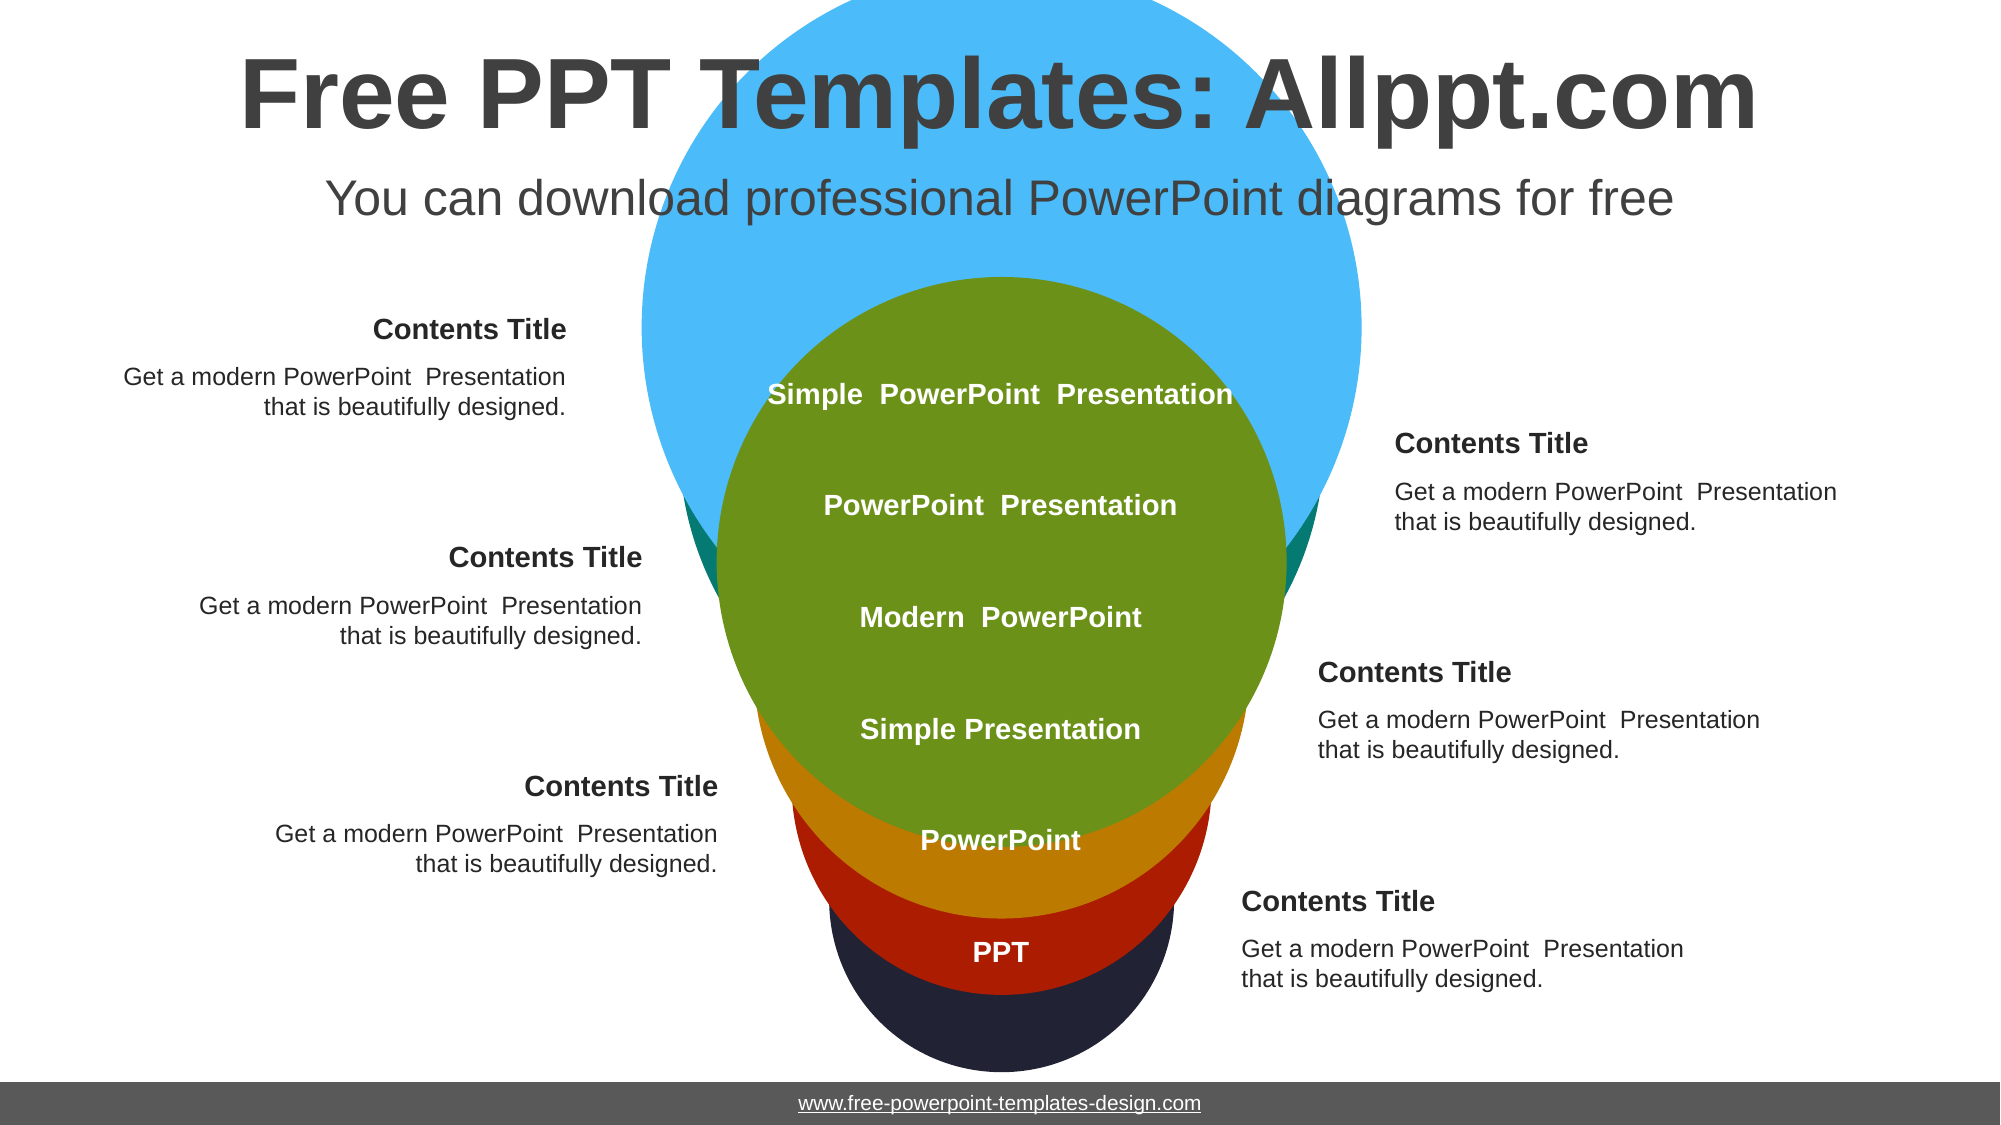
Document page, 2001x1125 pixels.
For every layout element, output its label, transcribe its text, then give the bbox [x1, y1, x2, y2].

text_box Simple Presentation [821, 702, 1180, 753]
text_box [102, 302, 582, 429]
text_box [682, 497, 717, 597]
text_box Simple PowerPoint Presentation [716, 367, 1285, 418]
text_box PowerPoint Presentation [769, 479, 1233, 530]
text_box [791, 805, 1212, 996]
title Free PPT Templates: Allppt.com [0, 32, 2000, 161]
text_box PPT [918, 925, 1084, 976]
text_box [640, 234, 1363, 548]
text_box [254, 760, 734, 887]
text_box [1226, 874, 1706, 1001]
text_box www.free-powerpoint-templates-design.com [0, 1082, 2000, 1123]
text_box [715, 418, 1288, 814]
text_box [1286, 498, 1321, 597]
text_box Modern PowerPoint [821, 590, 1180, 641]
list You can download professional PowerPoint diagrams for free [0, 164, 2000, 234]
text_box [178, 531, 658, 658]
text_box [793, 0, 1210, 32]
text_box PowerPoint [864, 814, 1137, 864]
text_box [792, 275, 1211, 367]
text_box [756, 709, 1248, 920]
text_box [828, 906, 1176, 1074]
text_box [1303, 645, 1783, 773]
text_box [1379, 417, 1859, 544]
